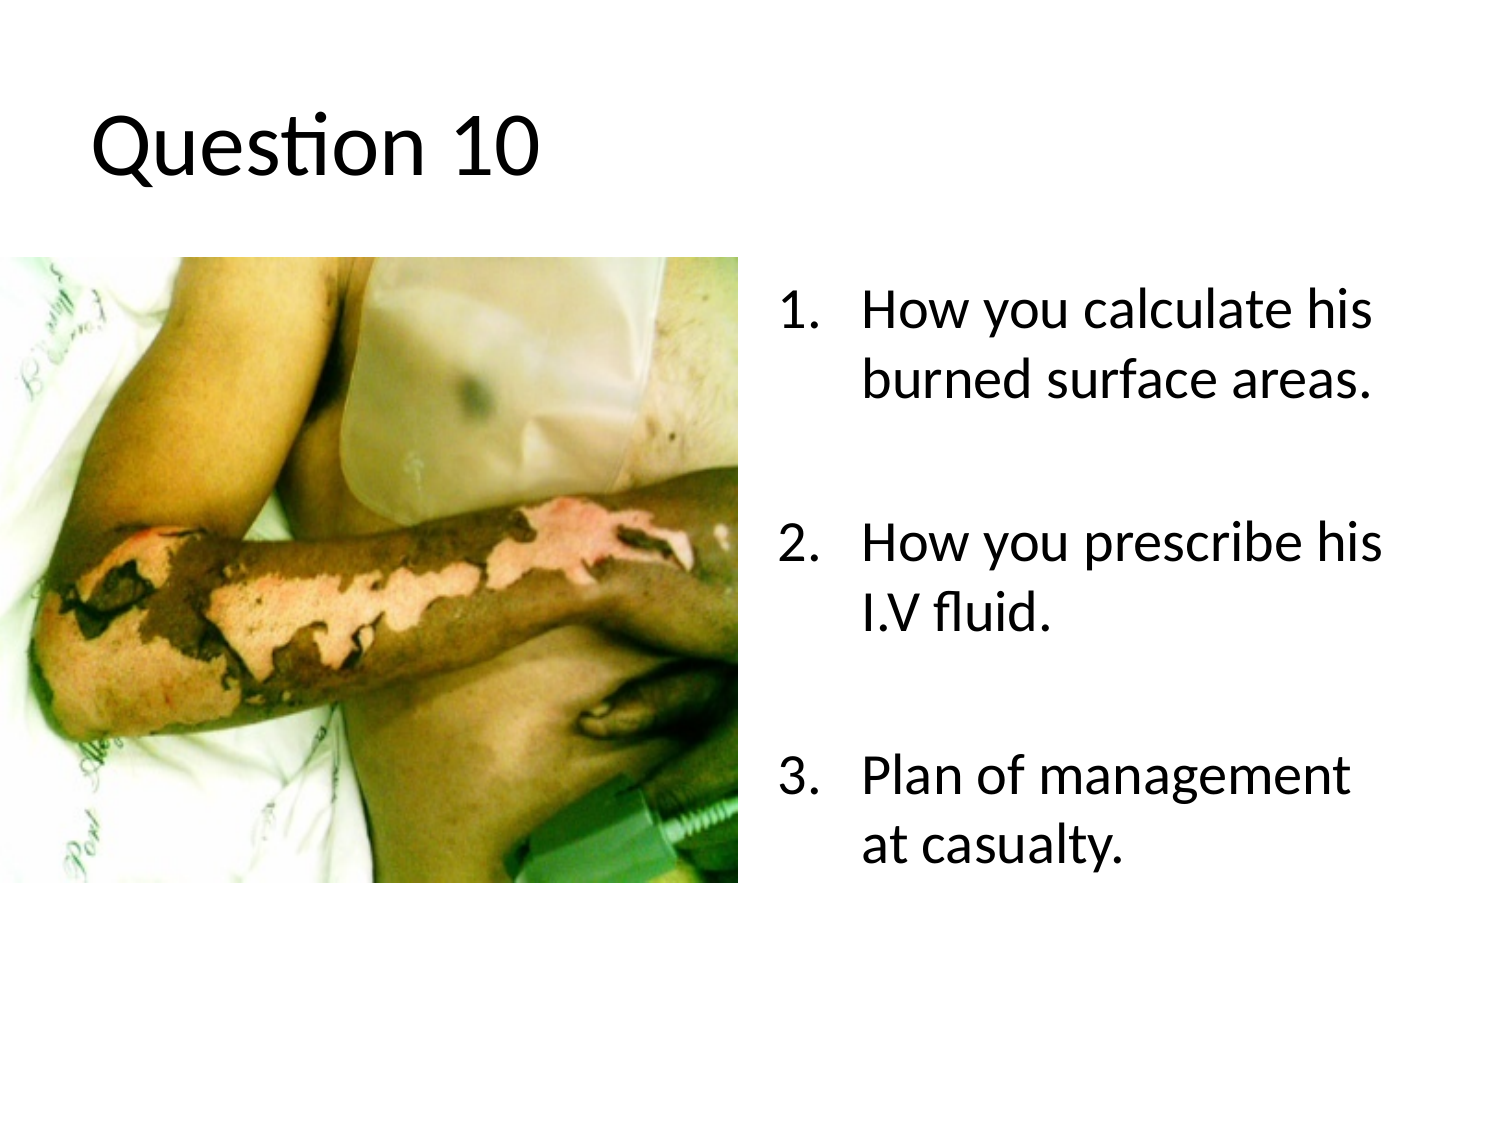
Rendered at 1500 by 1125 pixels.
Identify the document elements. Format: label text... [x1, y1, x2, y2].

title Question 10 [75, 45, 1425, 233]
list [0, 257, 738, 883]
list How you calculate his burned surface areas. How you prescribe his I.V fluid. Plan of management at casualty. [762, 262, 1425, 1125]
